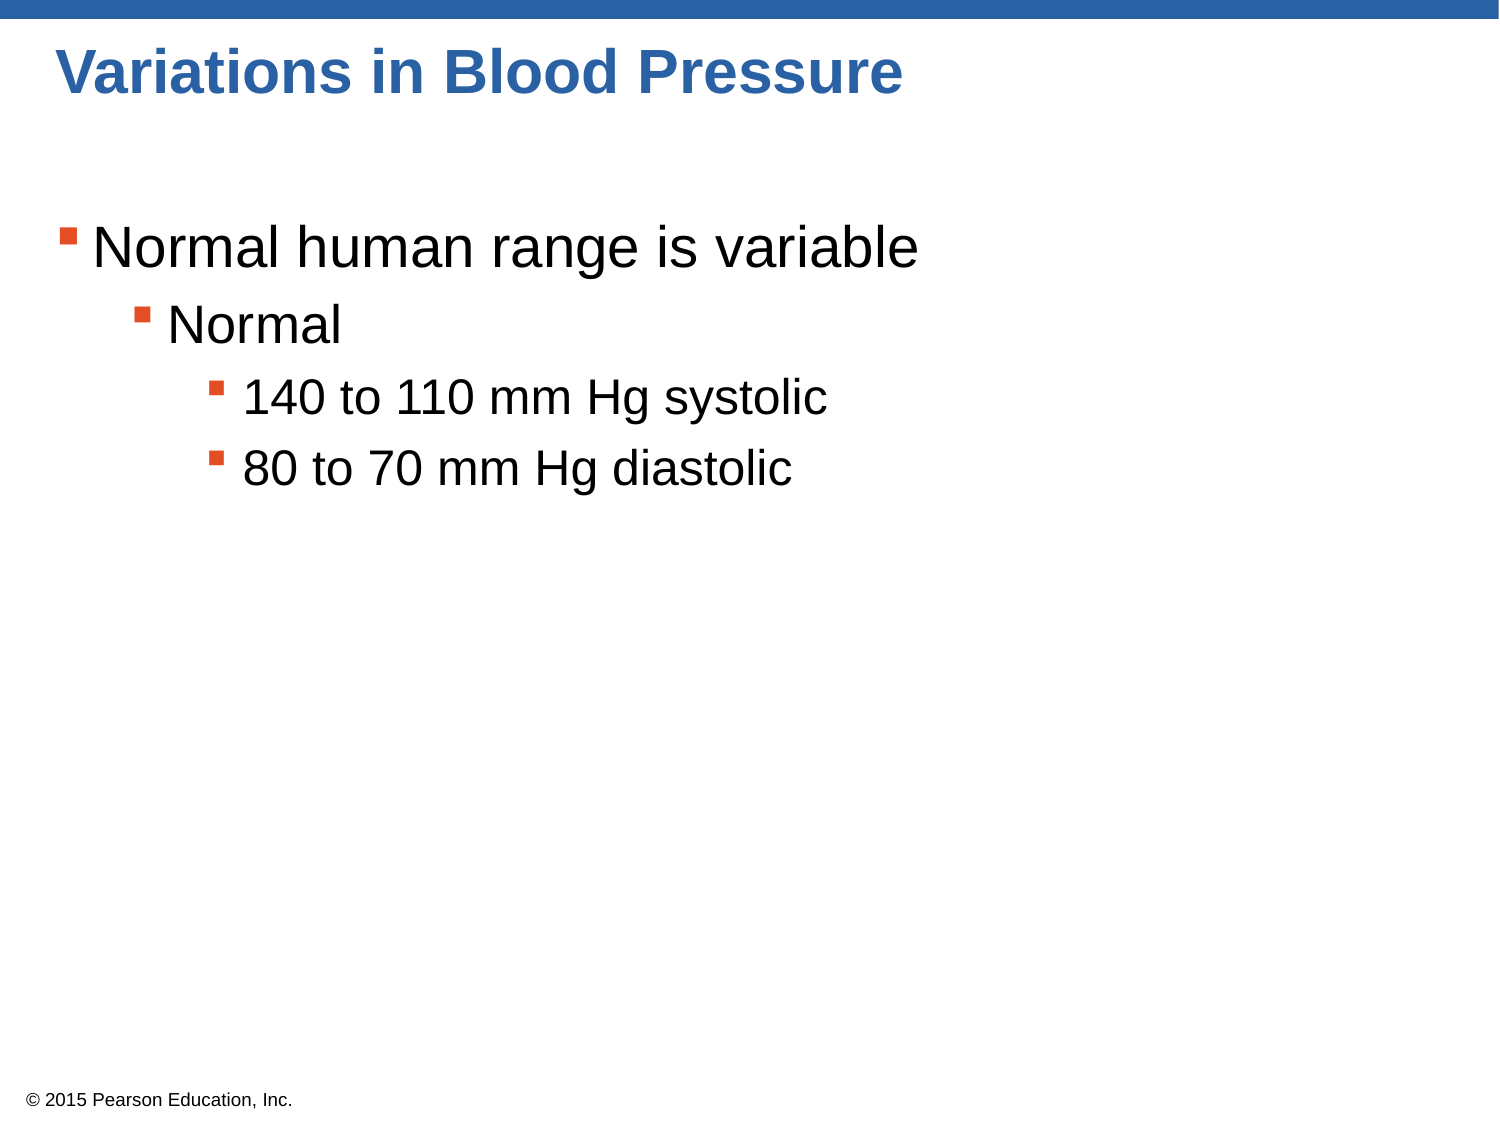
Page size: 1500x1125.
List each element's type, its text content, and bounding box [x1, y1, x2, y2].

list Normal human range is variable Normal 140 to 110 mm Hg systolic 80 to 70 mm Hg diastolic [40, 201, 1460, 1060]
footer © 2015 Pearson Education, Inc. [11, 1077, 518, 1121]
title Variations in Blood Pressure [40, 31, 1460, 189]
